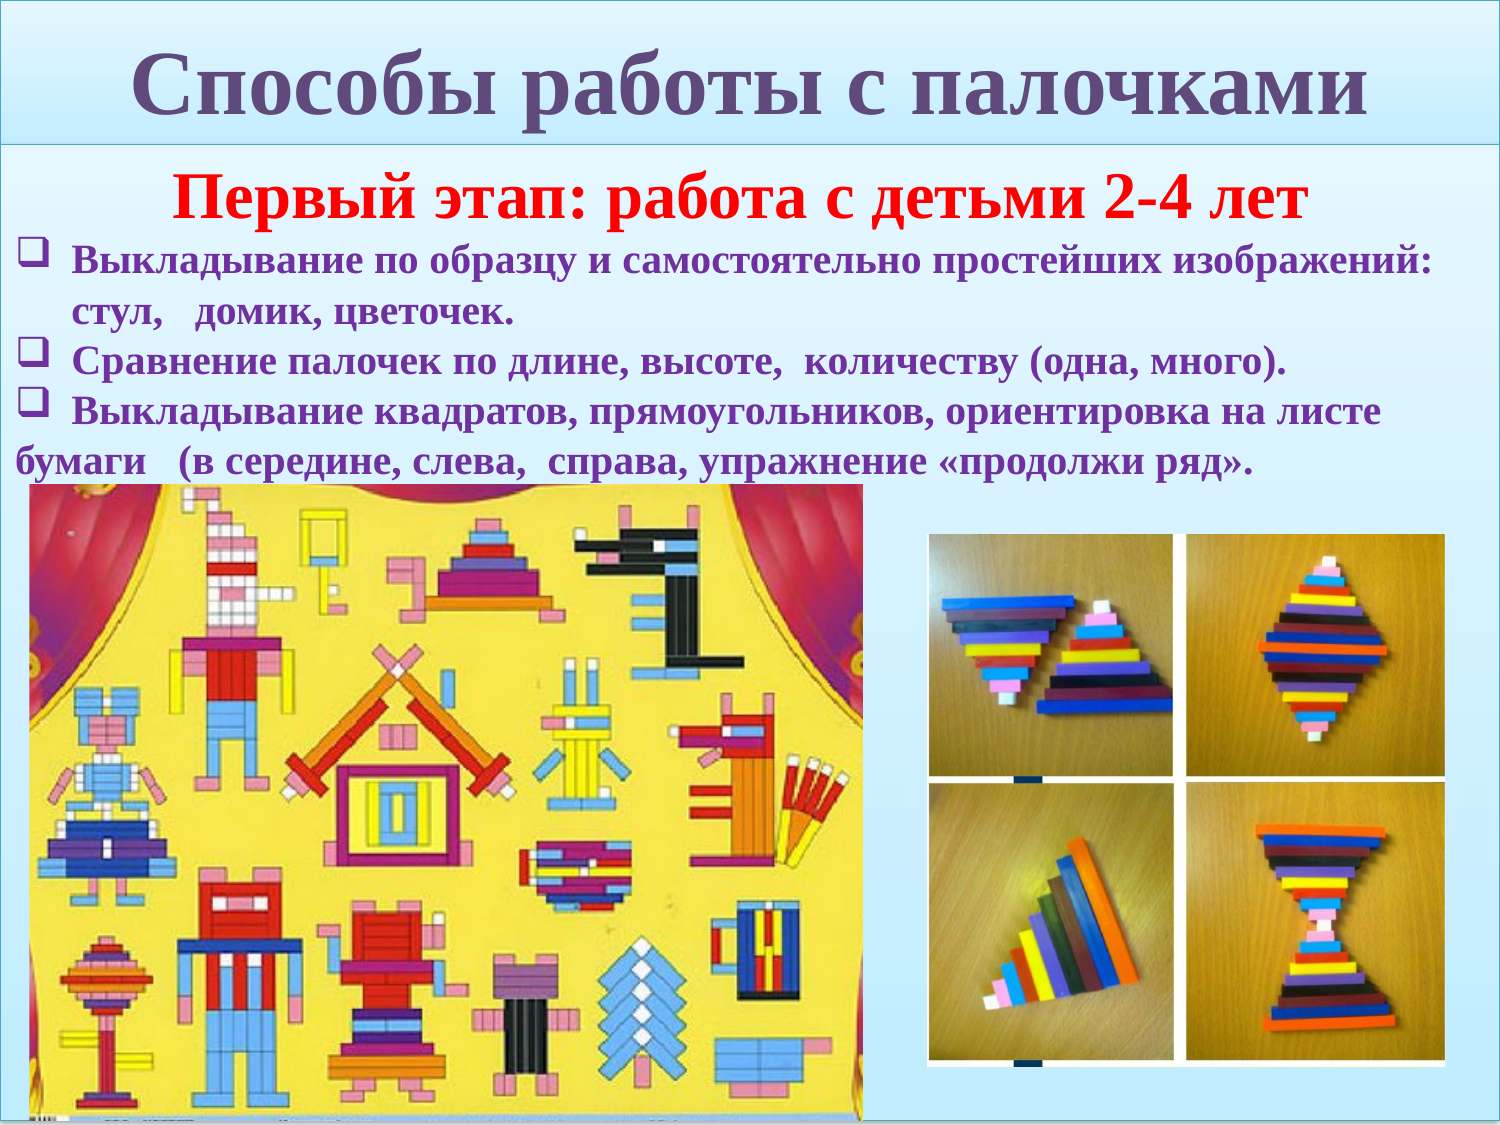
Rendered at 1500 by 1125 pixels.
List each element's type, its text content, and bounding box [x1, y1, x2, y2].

title Способы работы с палочками [0, 0, 1500, 143]
picture [920, 534, 1453, 1067]
picture [29, 484, 864, 1121]
subtitle Первый этап: работа с детьми 2-4 лет Выкладывание по образцу и самостоятельно простейших изображений: стул, домик, цветочек. Сравнение палочек по длине, высоте, количеству (одна, много). Выкладывание квадратов, прямоугольников, ориентировка на листе бумаги (в середине, слева, справа, упражнение «продолжи ряд». [0, 144, 1500, 1121]
